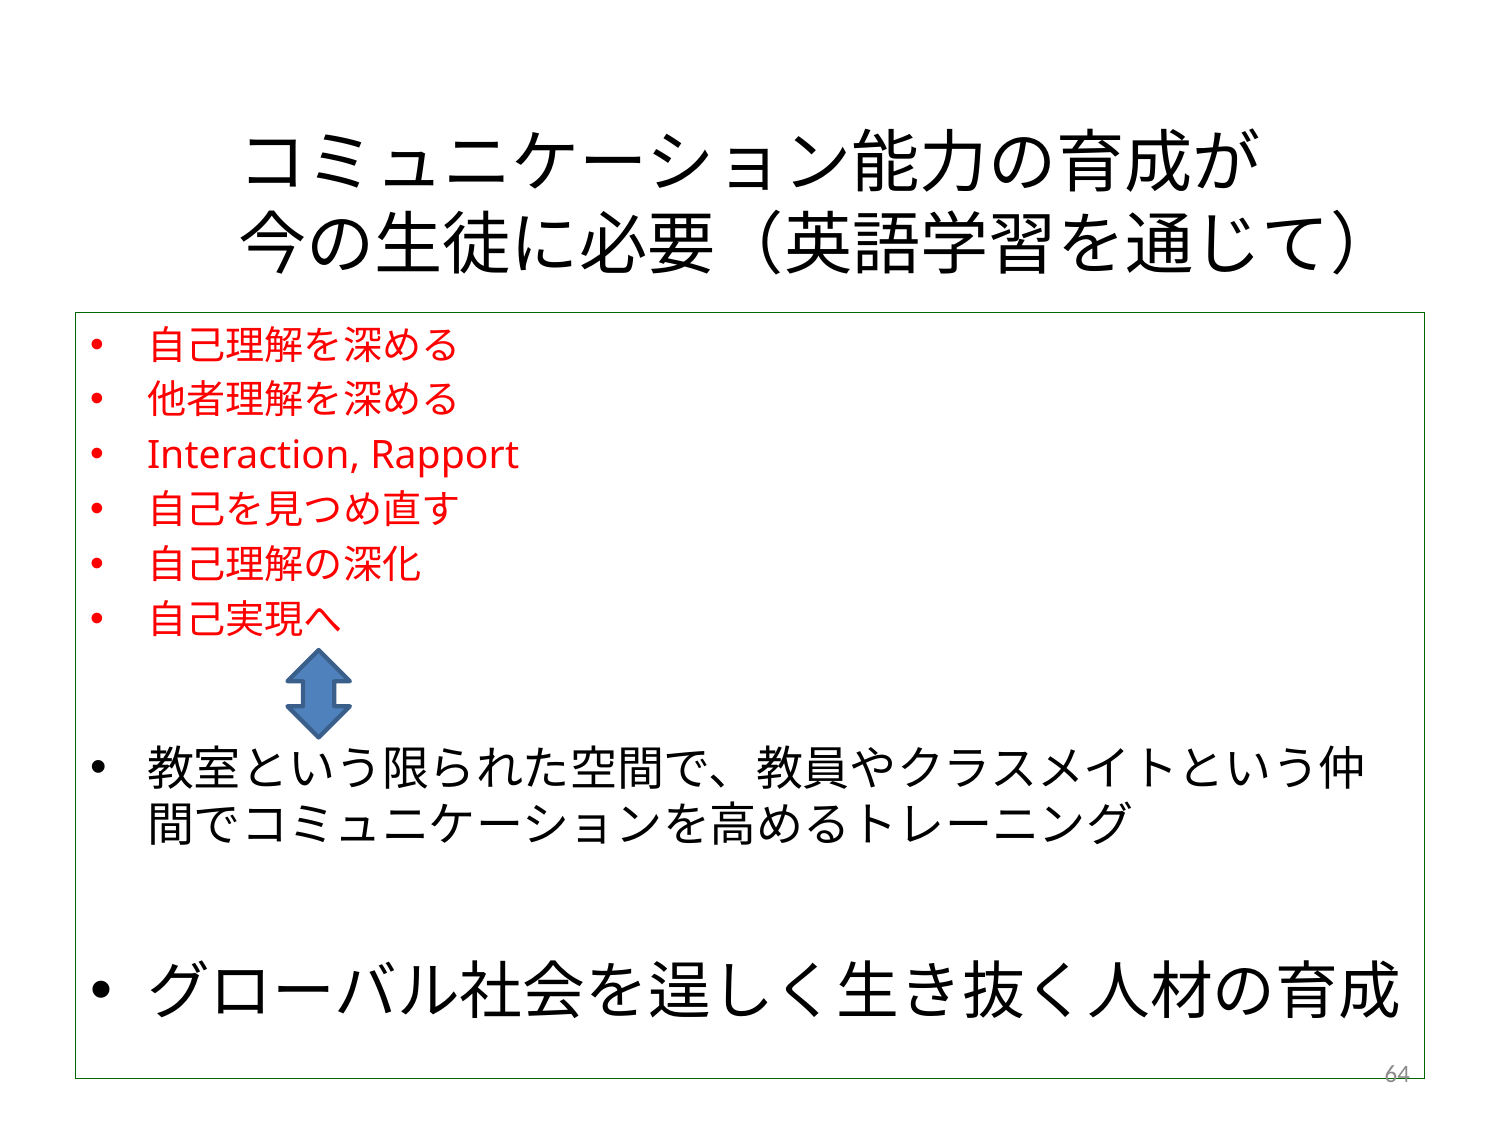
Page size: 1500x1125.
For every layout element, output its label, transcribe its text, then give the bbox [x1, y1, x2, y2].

text_box [285, 647, 352, 740]
title コミュニケーション能力の育成が 今の生徒に必要（英語学習を通じて） [75, 0, 1425, 300]
list 自己理解を深める 他者理解を深める Interaction, Rapport 自己を見つめ直す 自己理解の深化 自己実現へ 教室という限られた空間で、教員やクラスメイトという仲間でコミュニケーションを高めるトレーニング グローバル社会を逞しく生き抜く人材の育成 [75, 312, 1425, 1079]
slide_number 64 [1074, 1042, 1425, 1103]
